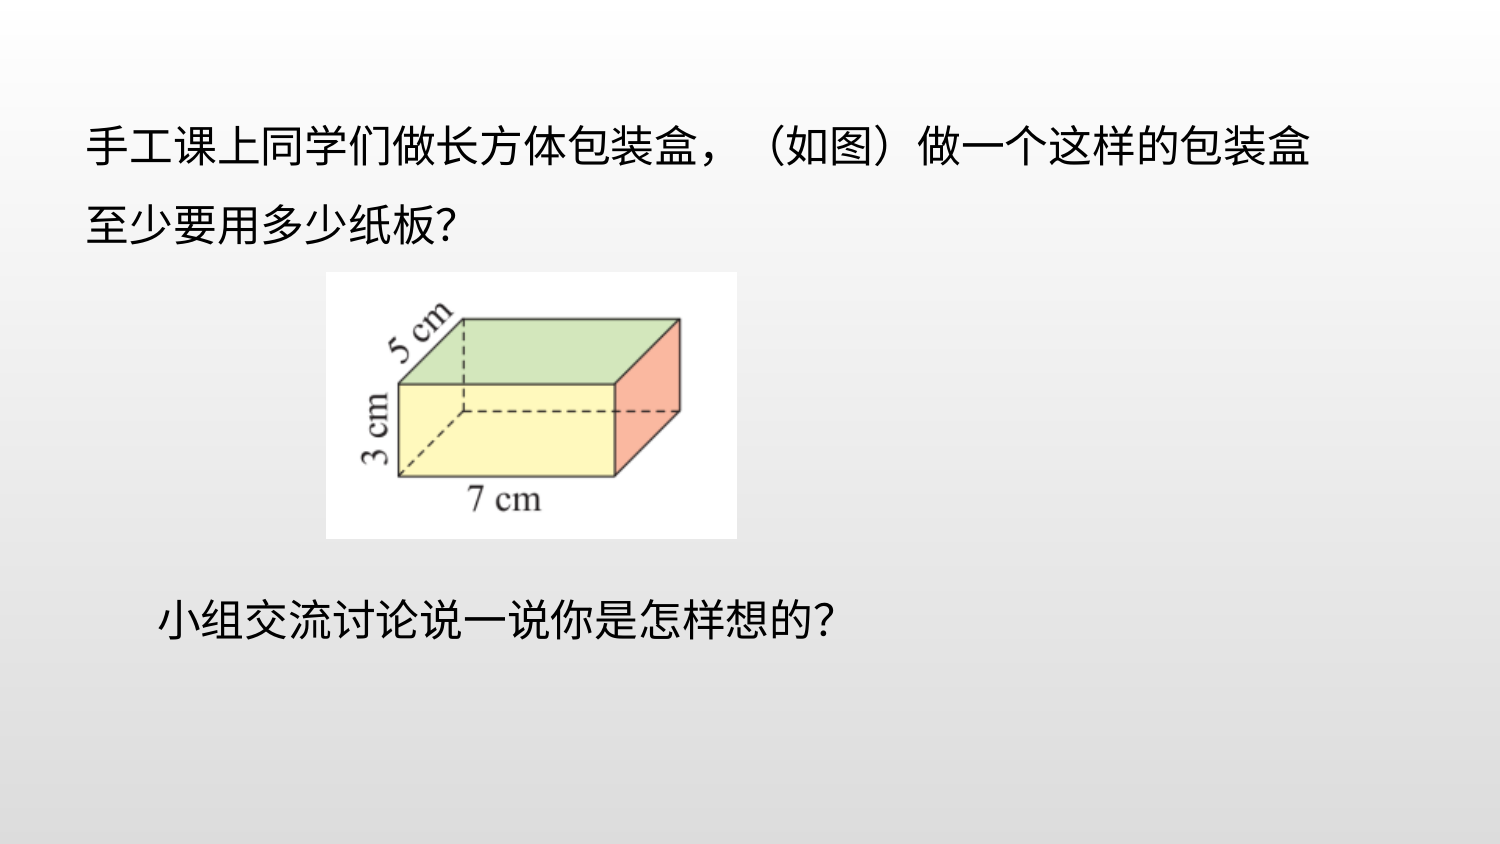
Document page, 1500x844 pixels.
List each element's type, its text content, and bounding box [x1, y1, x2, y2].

picture [326, 272, 737, 539]
text_box 手工课上同学们做长方体包装盒，（如图）做一个这样的包装盒至少要用多少纸板？ [74, 86, 1330, 256]
text_box 小组交流讨论说一说你是怎样想的？ [145, 586, 869, 651]
